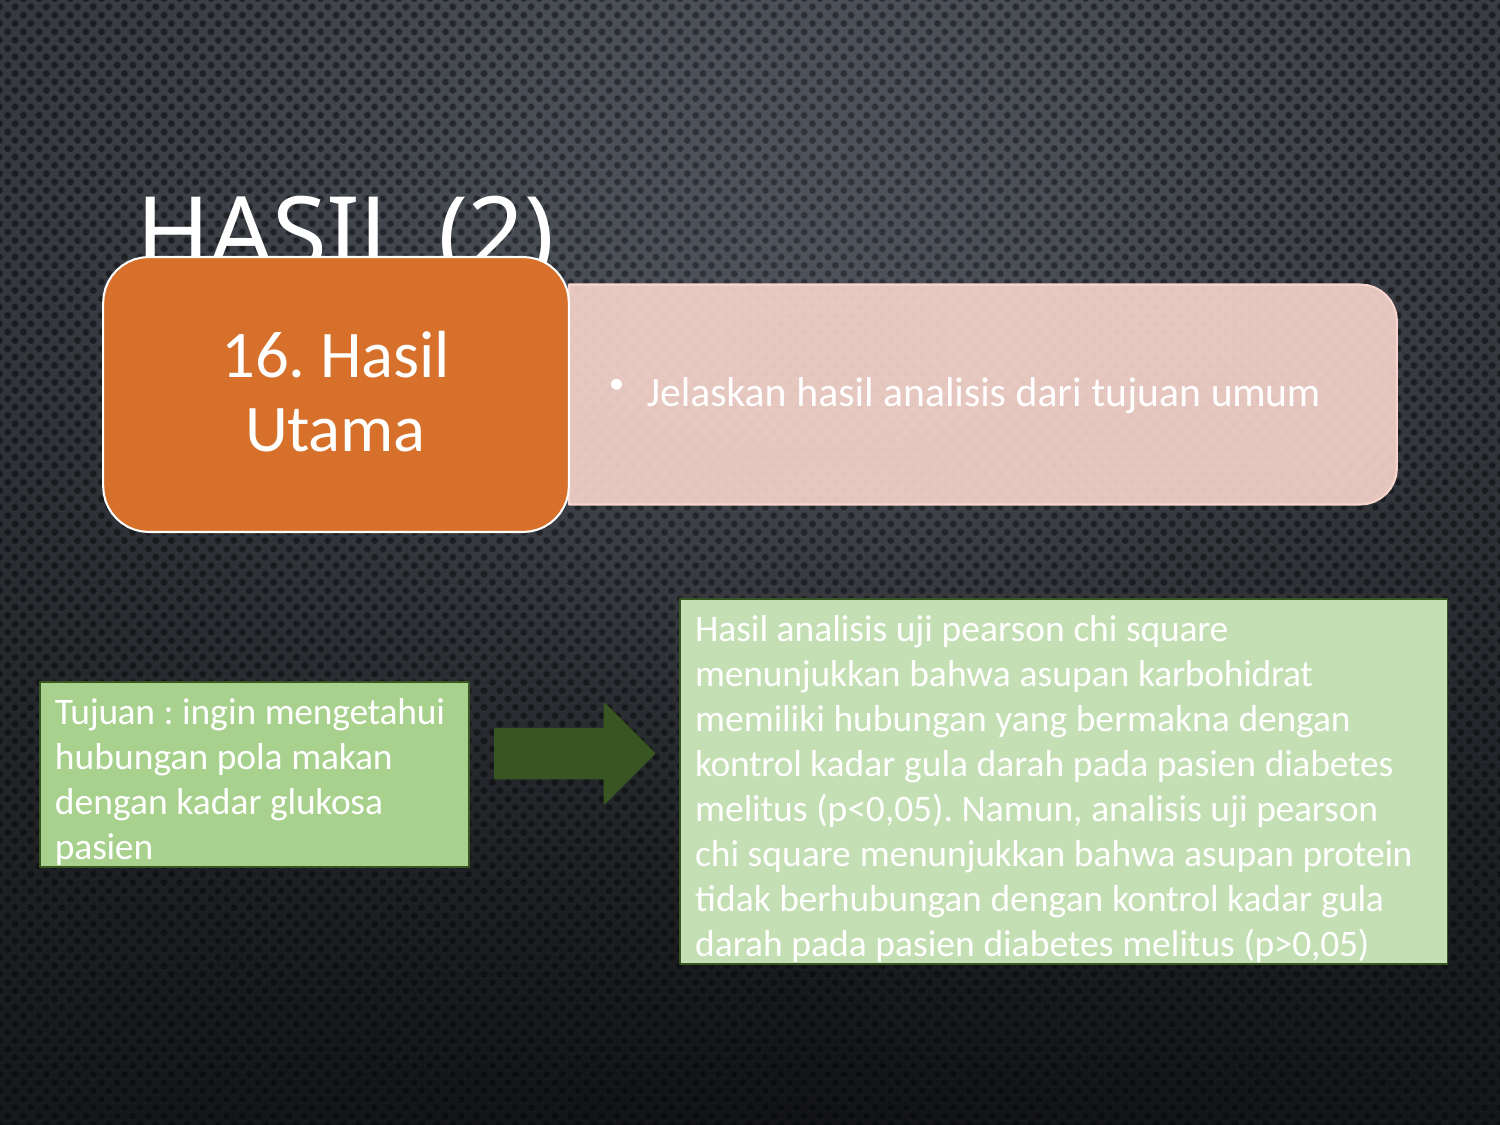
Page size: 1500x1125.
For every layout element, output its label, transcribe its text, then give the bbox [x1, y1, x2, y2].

text_box Hasil analisis uji pearson chi square menunjukkan bahwa asupan karbohidrat memiliki hubungan yang bermakna dengan kontrol kadar gula darah pada pasien diabetes melitus (p<0,05). Namun, analisis uji pearson chi square menunjukkan bahwa asupan protein tidak berhubungan dengan kontrol kadar gula darah pada pasien diabetes melitus (p>0,05) [680, 599, 1448, 965]
text_box Tujuan : ingin mengetahui hubungan pola makan dengan kadar glukosa pasien [39, 681, 470, 867]
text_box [101, 255, 571, 534]
title Hasil (2) [134, 88, 1367, 283]
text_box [571, 283, 1399, 506]
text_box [493, 702, 656, 805]
